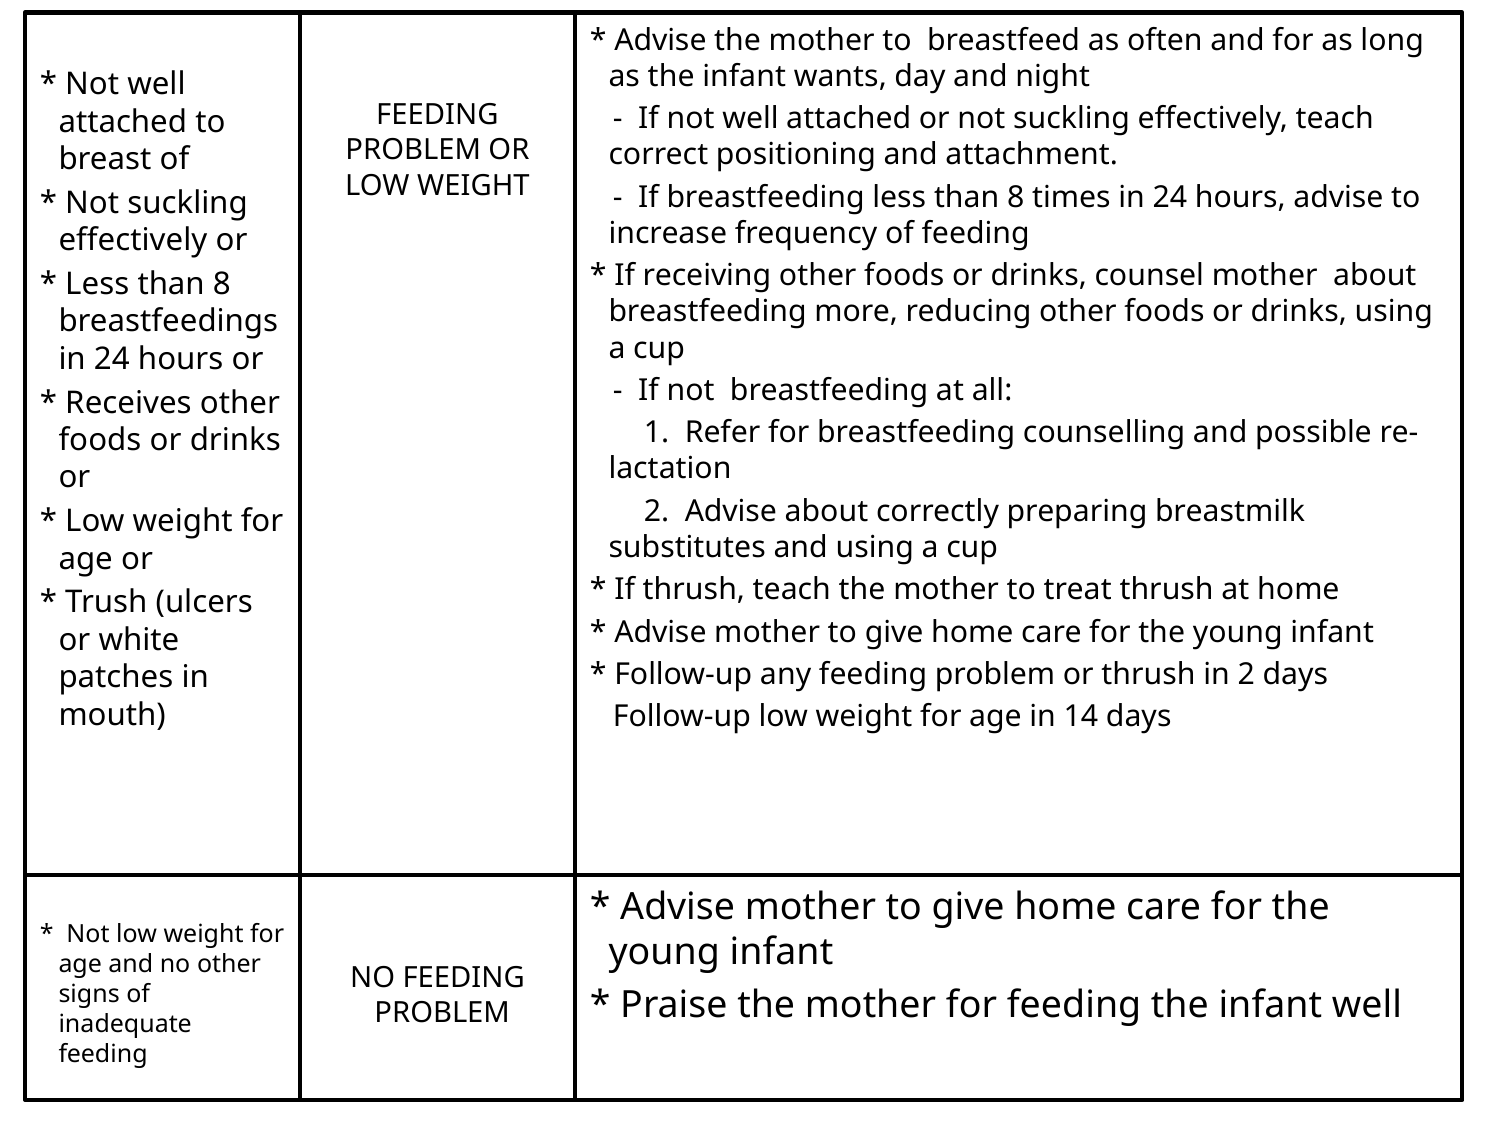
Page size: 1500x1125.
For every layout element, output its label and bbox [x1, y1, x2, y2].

text_box [24, 12, 1463, 874]
text_box [24, 874, 1463, 1101]
